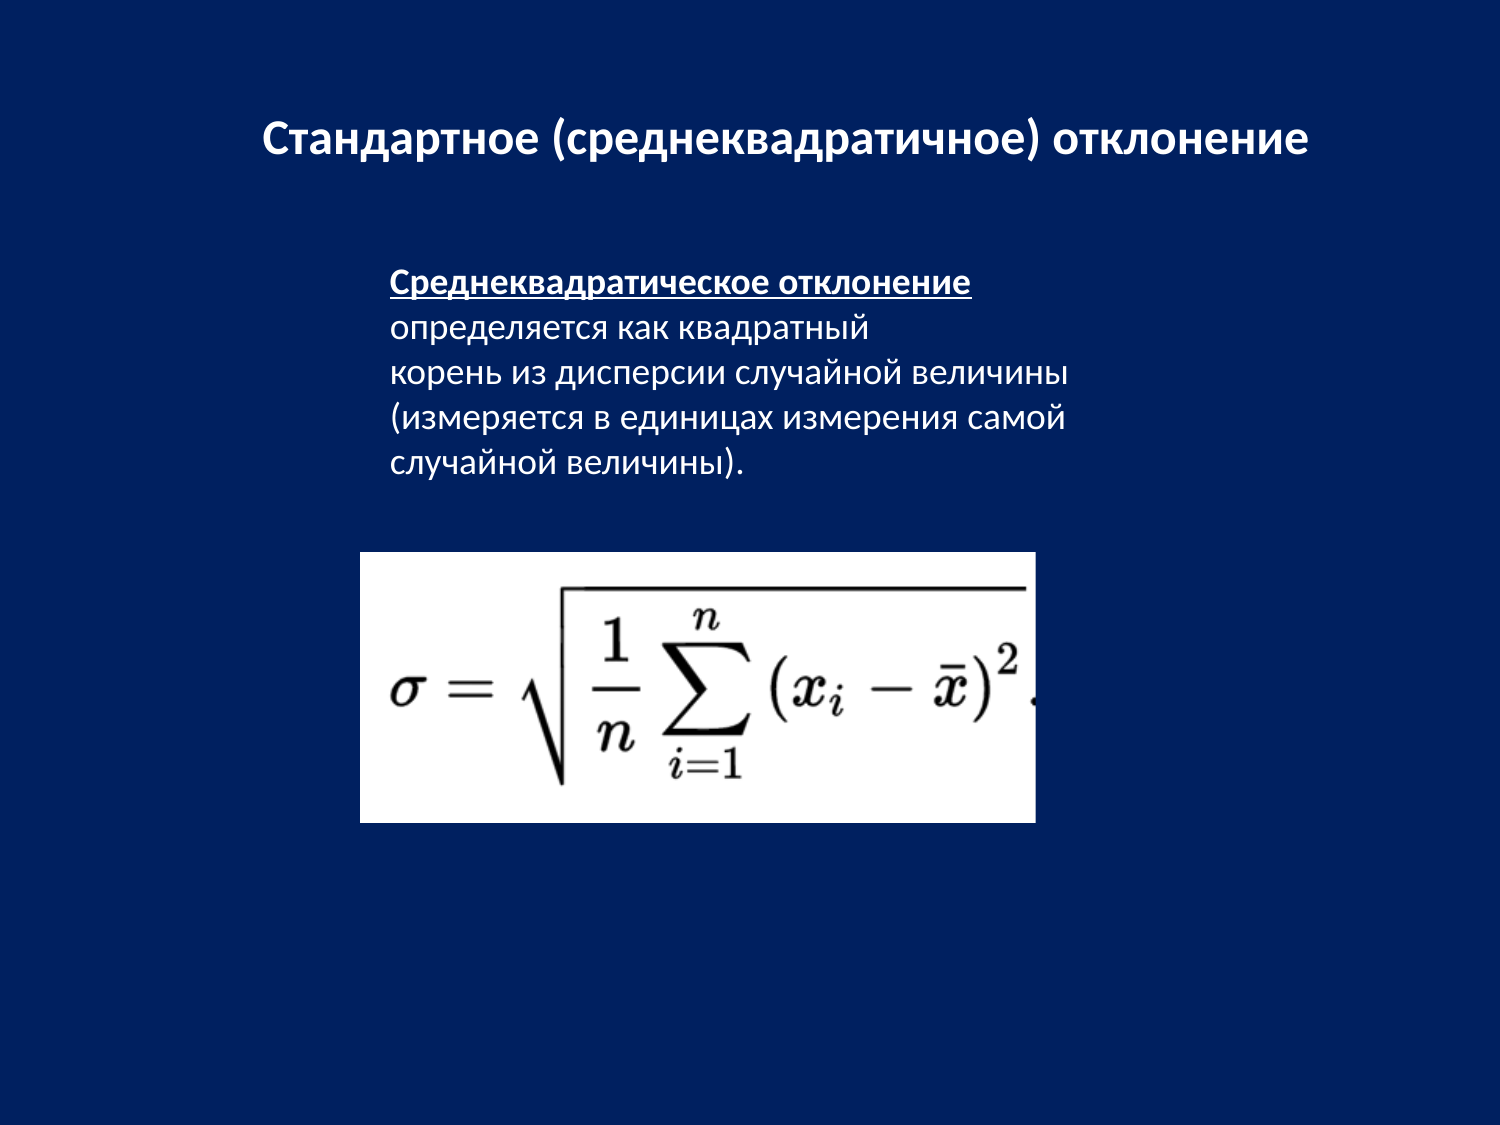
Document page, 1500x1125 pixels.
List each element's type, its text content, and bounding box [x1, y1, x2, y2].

text_box Стандартное (среднеквадратичное) отклонение [247, 96, 1326, 172]
text_box Среднеквадратическое отклонение определяется как квадратный корень из дисперсии случайной величины (измеряется в единицах измерения самой случайной величины). [374, 249, 1125, 489]
picture [359, 552, 1036, 823]
